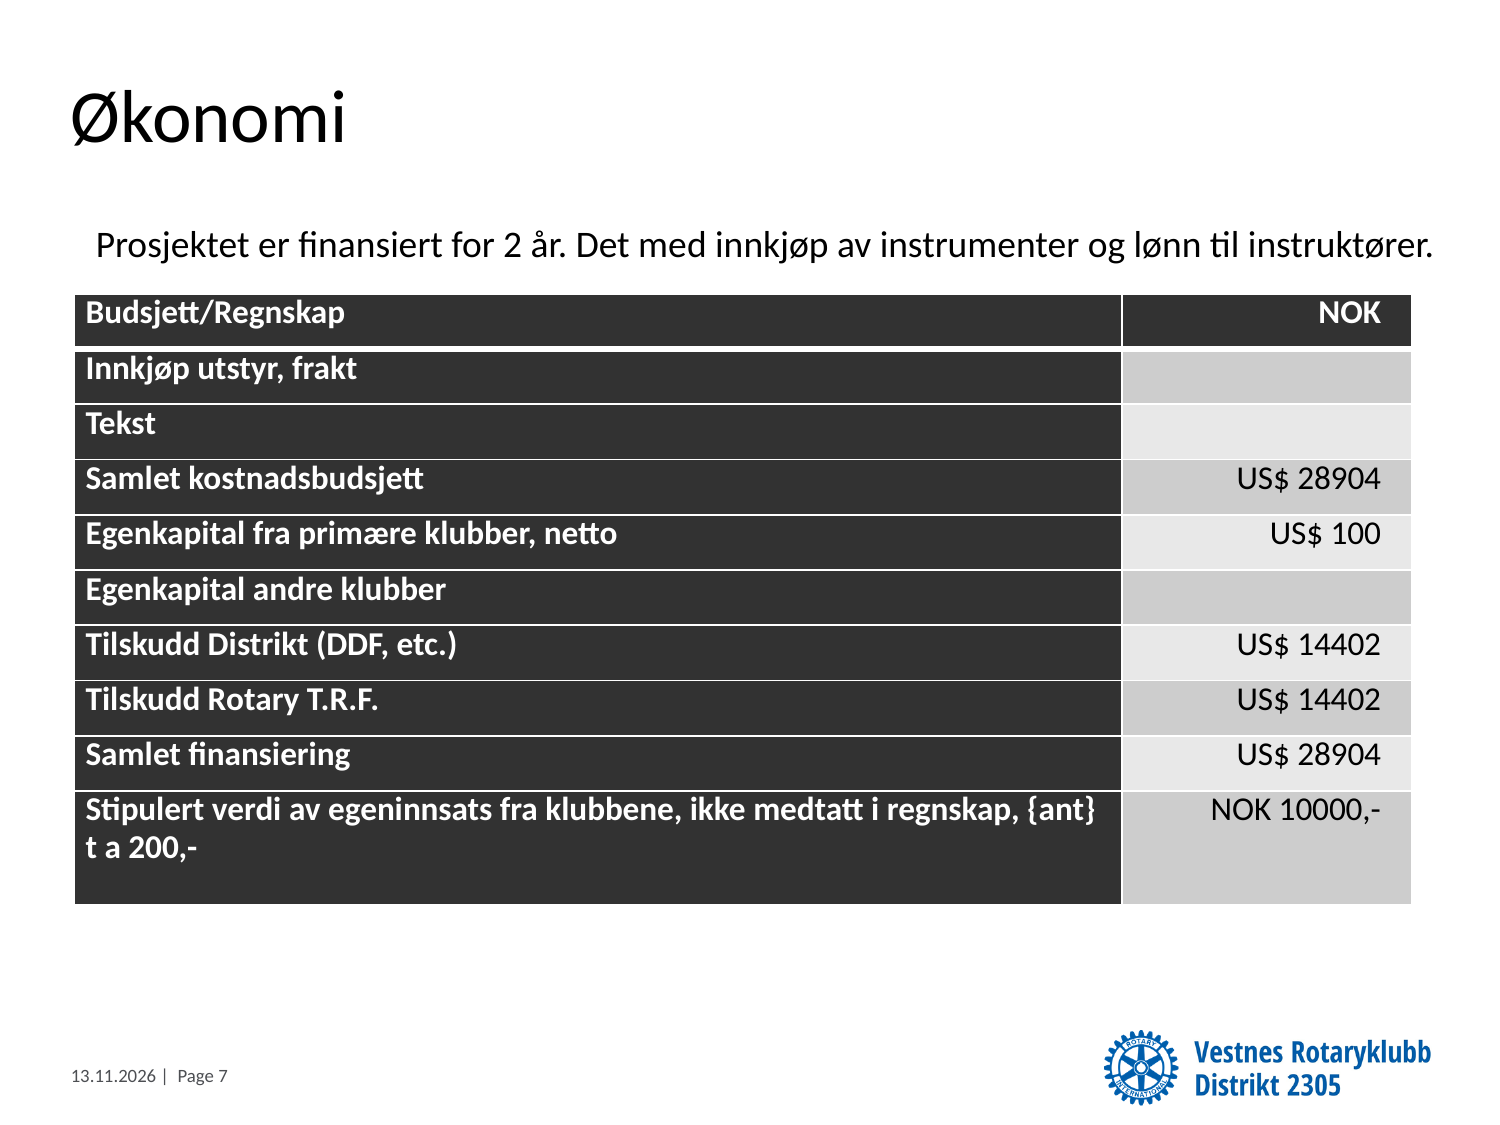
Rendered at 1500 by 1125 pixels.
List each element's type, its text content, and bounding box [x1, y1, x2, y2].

table_header Budsjett/Regnskap [75, 295, 1121, 346]
table_cell Tekst [75, 405, 1121, 459]
table_header NOK [1123, 310, 1411, 346]
table_cell US$ 100 [1123, 516, 1411, 569]
table_cell Stipulert verdi av egeninnsats fra klubbene, ikke medtatt i regnskap, {ant} t a 200,- [75, 792, 1121, 904]
text_box Prosjektet er finansiert for 2 år. Det med innkjøp av instrumenter og lønn til instruktører. [95, 219, 1437, 310]
table_cell US$ 14402 [1123, 626, 1411, 680]
table_cell Samlet finansiering [75, 737, 1121, 790]
table_cell Egenkapital andre klubber [75, 571, 1121, 624]
table_cell Egenkapital fra primære klubber, netto [75, 516, 1121, 569]
table_cell Innkjøp utstyr, frakt [75, 352, 1121, 403]
table_cell [1123, 405, 1411, 459]
table_cell Tilskudd Distrikt (DDF, etc.) [75, 626, 1121, 680]
table_cell Tilskudd Rotary T.R.F. [75, 681, 1121, 735]
table_cell NOK 10000,- [1123, 792, 1411, 904]
table_cell Samlet kostnadsbudsjett [75, 460, 1121, 514]
table_cell US$ 28904 [1123, 737, 1411, 790]
table_cell US$ 28904 [1123, 460, 1411, 514]
table_cell [1123, 352, 1411, 403]
picture [1104, 1029, 1436, 1107]
table_cell [1123, 571, 1411, 624]
table_cell US$ 14402 [1123, 681, 1411, 735]
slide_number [70, 1063, 727, 1089]
title Økonomi [70, 72, 1428, 159]
